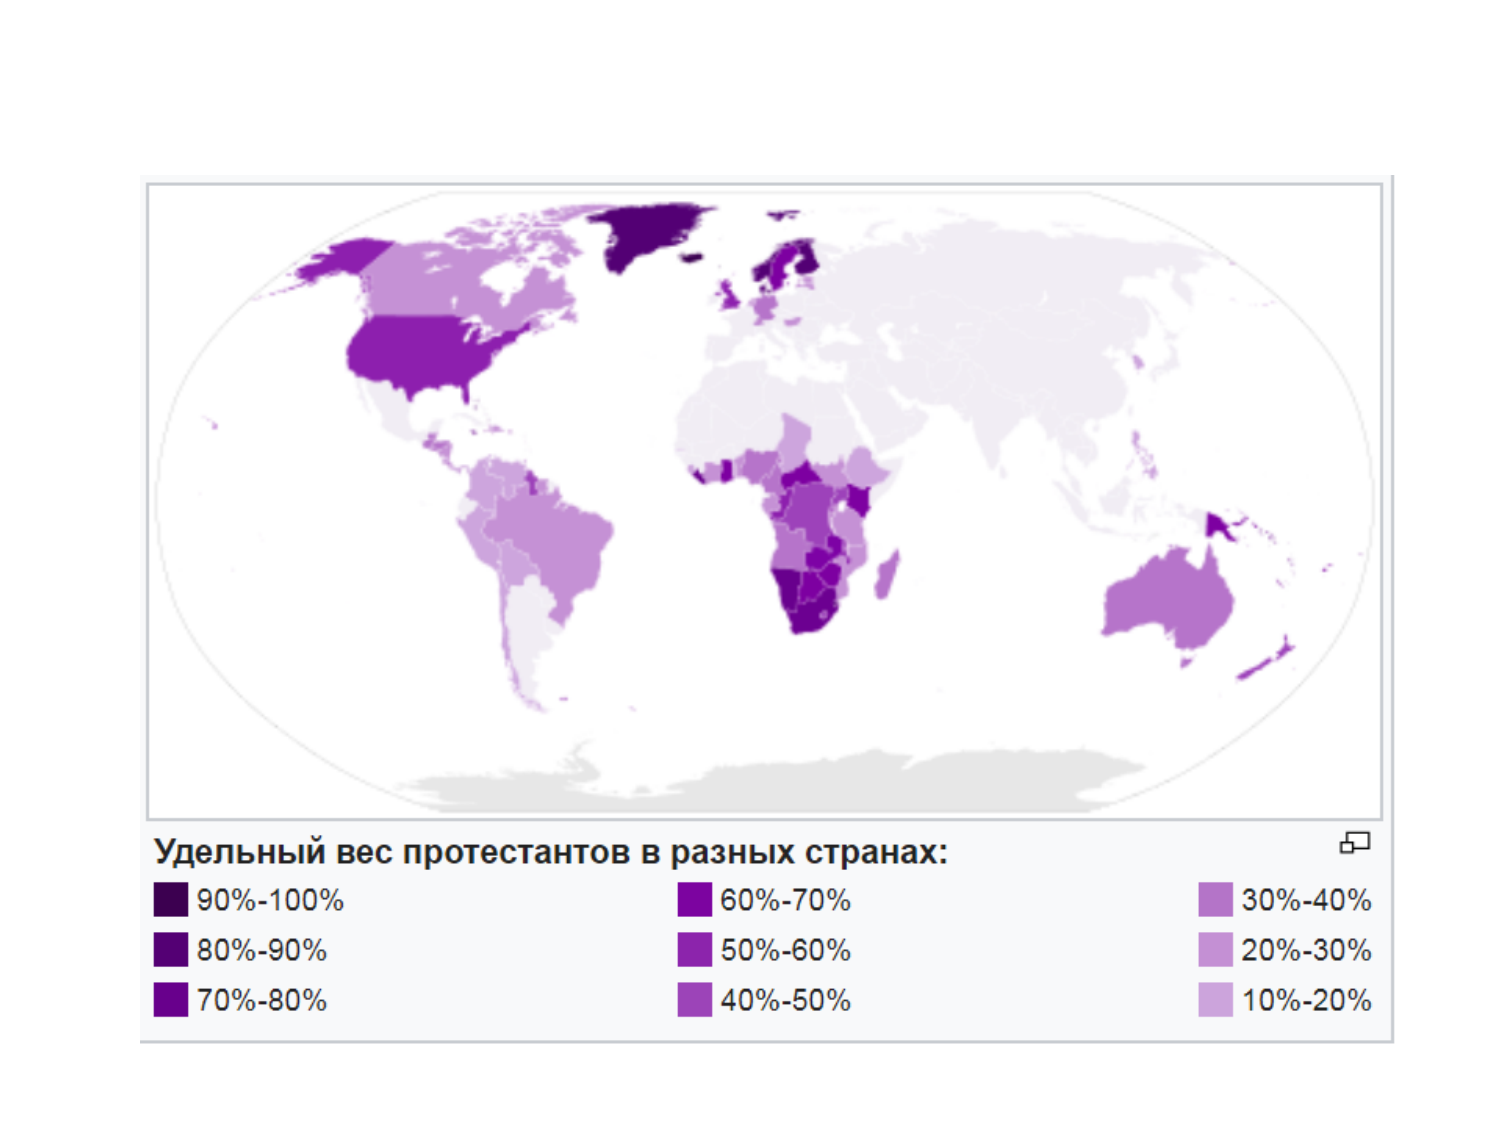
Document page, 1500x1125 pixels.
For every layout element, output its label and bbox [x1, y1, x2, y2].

picture [140, 175, 1396, 1050]
